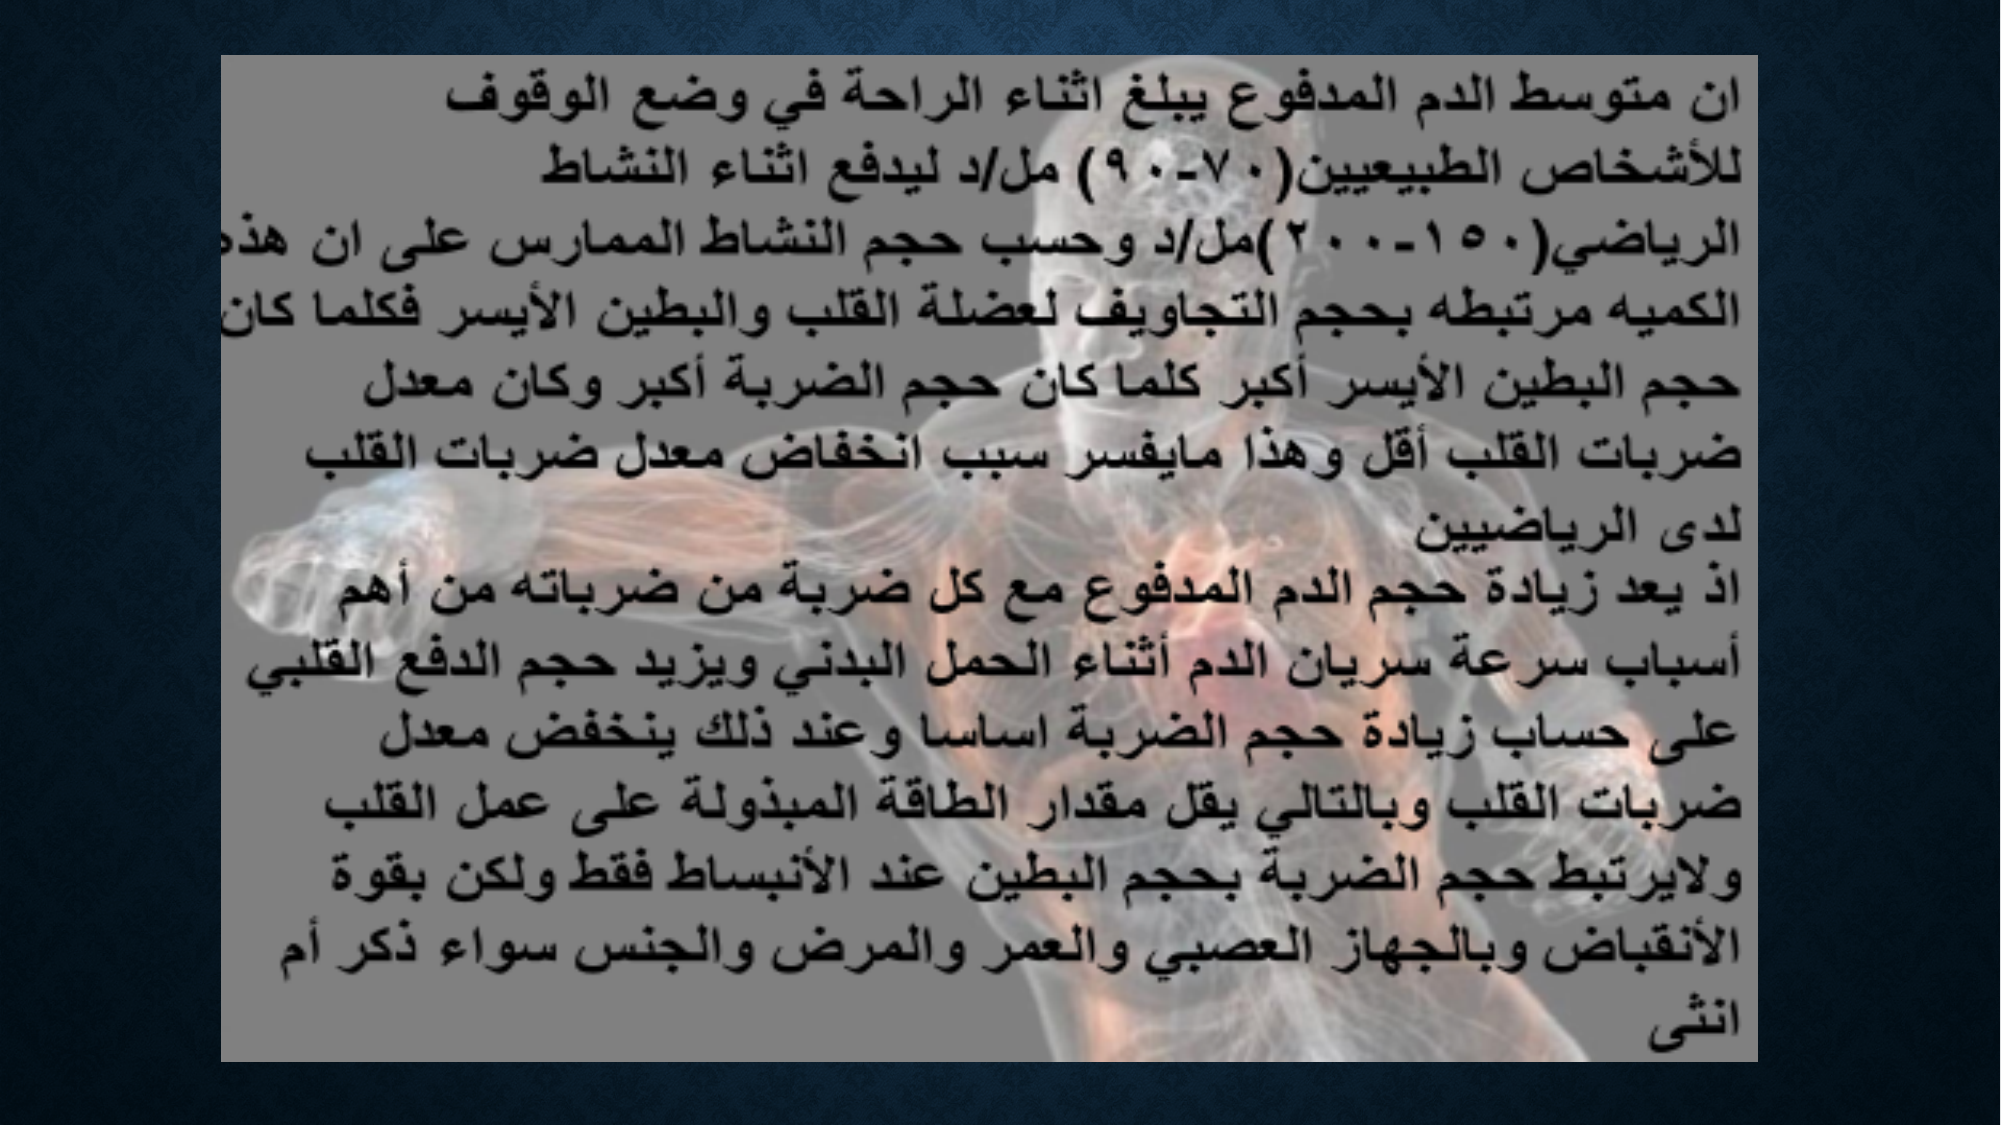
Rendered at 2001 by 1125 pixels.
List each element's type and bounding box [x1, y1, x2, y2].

picture [220, 55, 1758, 1063]
